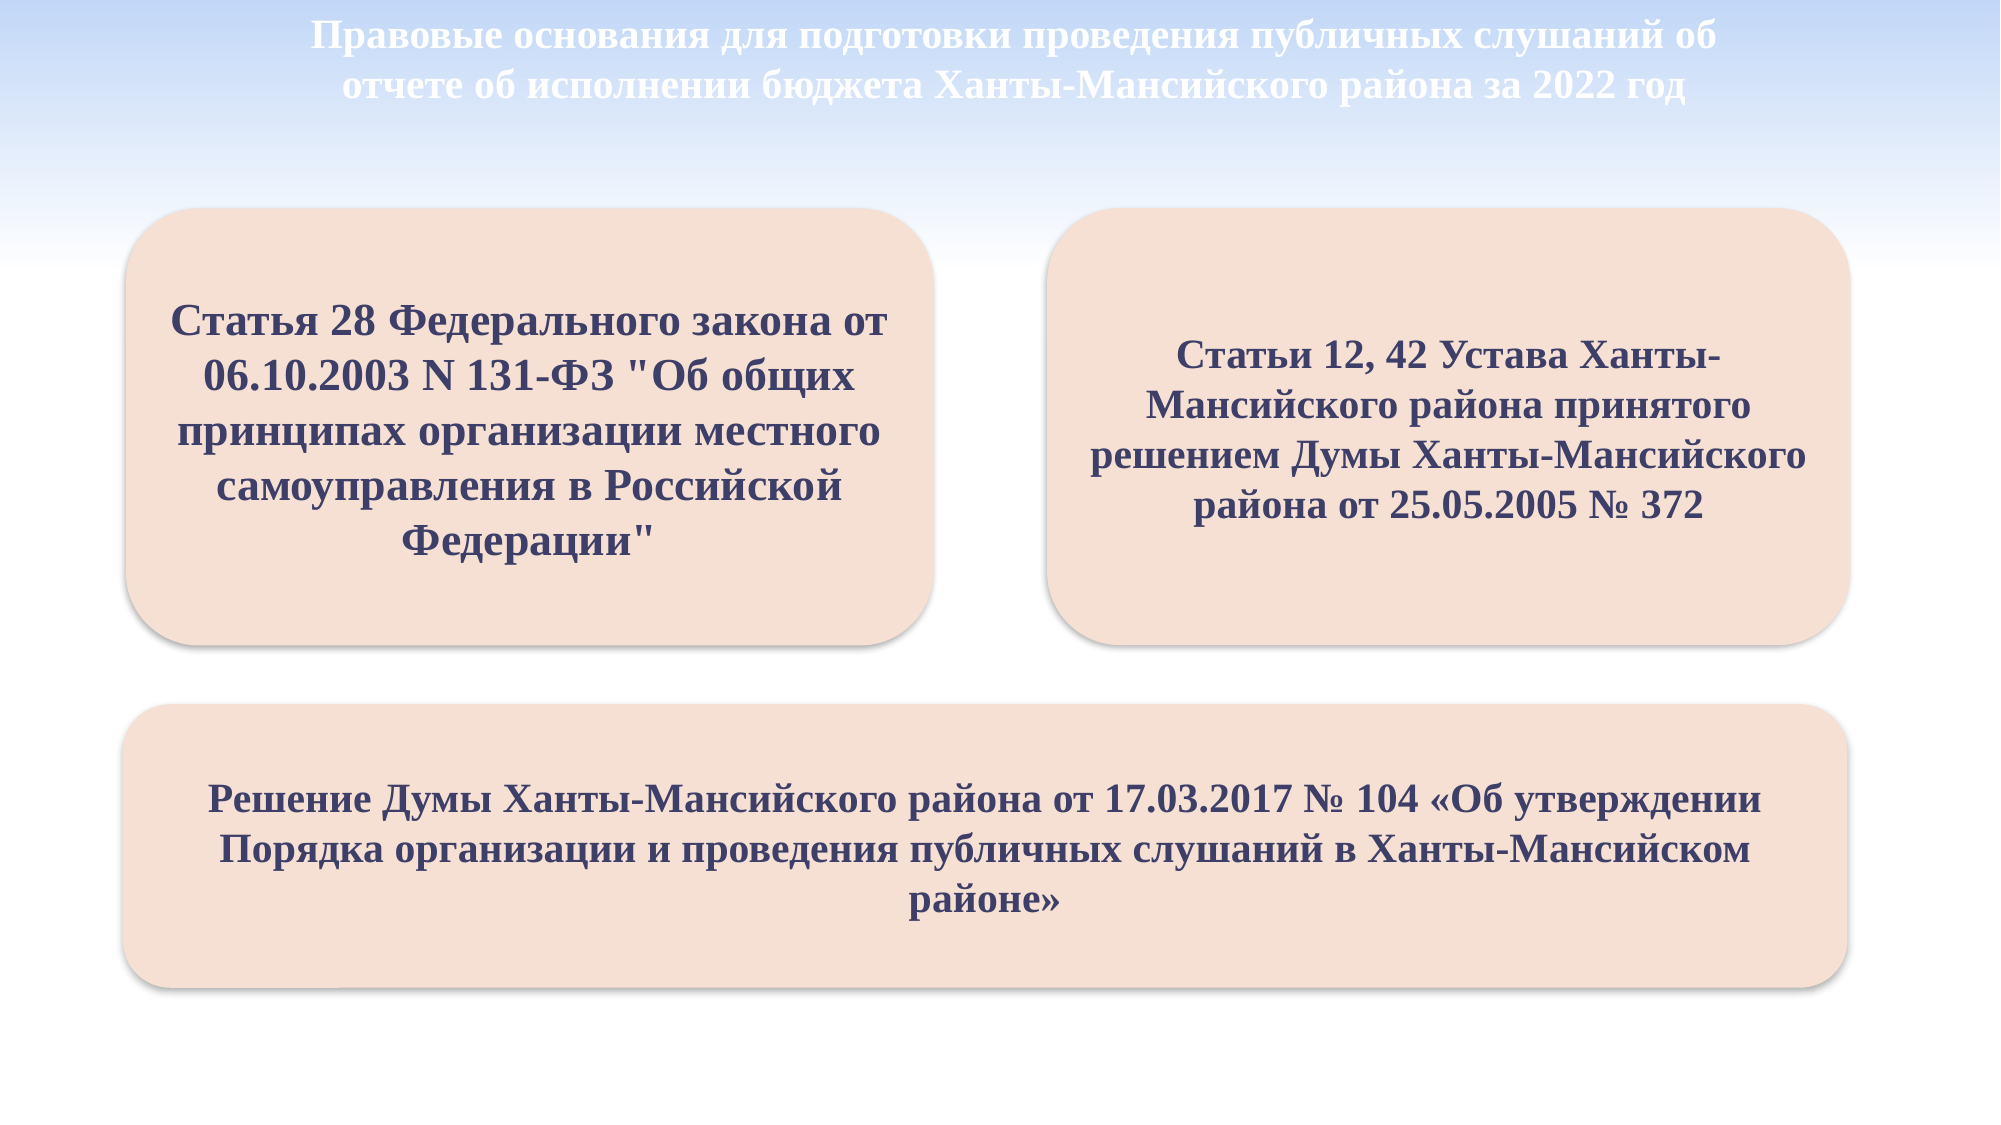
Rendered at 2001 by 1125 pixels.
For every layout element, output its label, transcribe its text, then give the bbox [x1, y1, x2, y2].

text_box Статья 28 Федерального закона от 06.10.2003 N 131-ФЗ "Об общих принципах организации местного самоуправления в Российской Федерации" [125, 208, 934, 646]
text_box Статьи 12, 42 Устава Ханты-Мансийского района принятого решением Думы Ханты-Мансийского района от 25.05.2005 № 372 [1047, 208, 1851, 646]
text_box Решение Думы Ханты-Мансийского района от 17.03.2017 № 104 «Об утверждении Порядка организации и проведения публичных слушаний в Ханты-Мансийском районе» [122, 704, 1848, 988]
text_box Правовые основания для подготовки проведения публичных слушаний об отчете об исполнении бюджета Ханты-Мансийского района за 2022 год [277, 0, 1750, 115]
